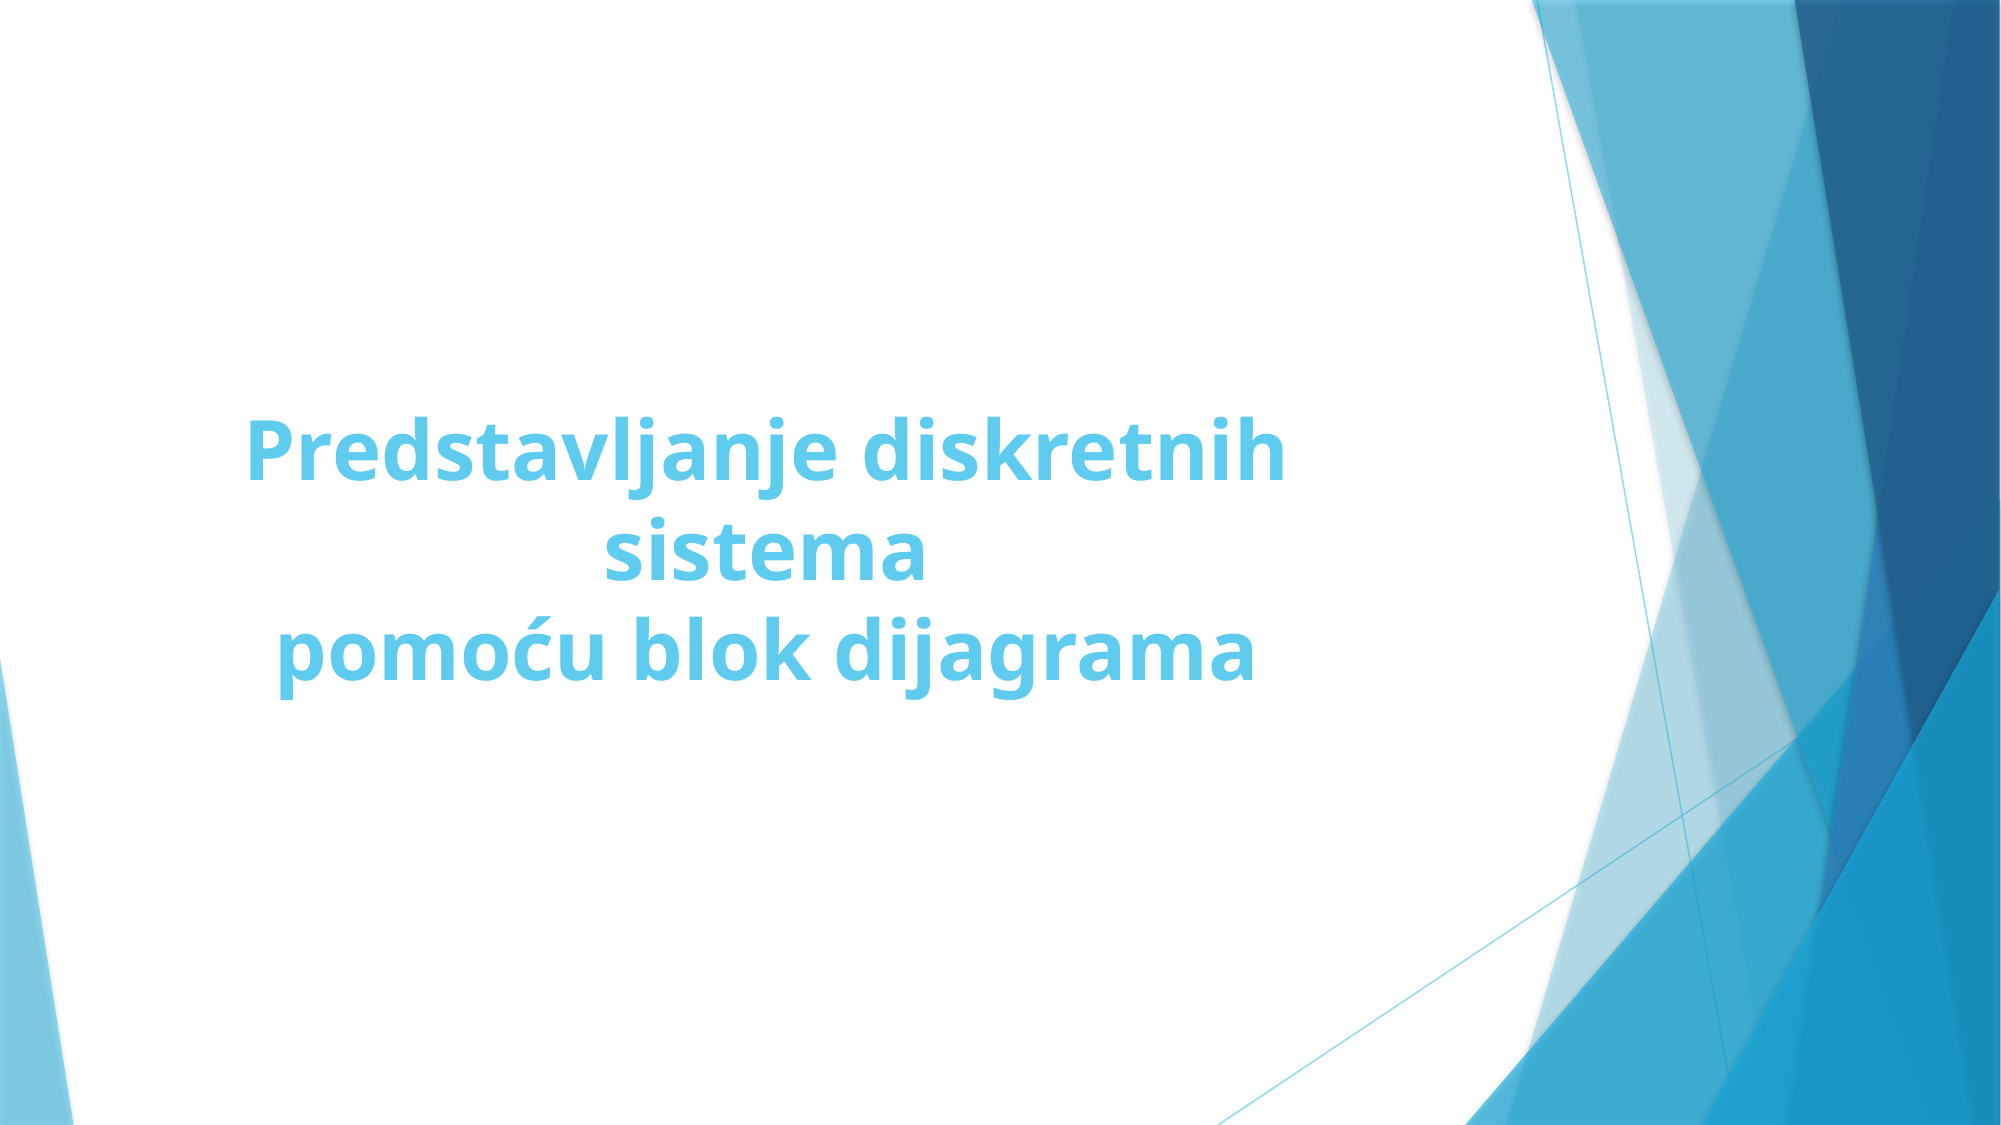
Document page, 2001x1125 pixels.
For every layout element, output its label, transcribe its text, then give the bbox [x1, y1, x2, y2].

title Predstavljanje diskretnih sistema pomoću blok dijagrama [61, 389, 1472, 713]
